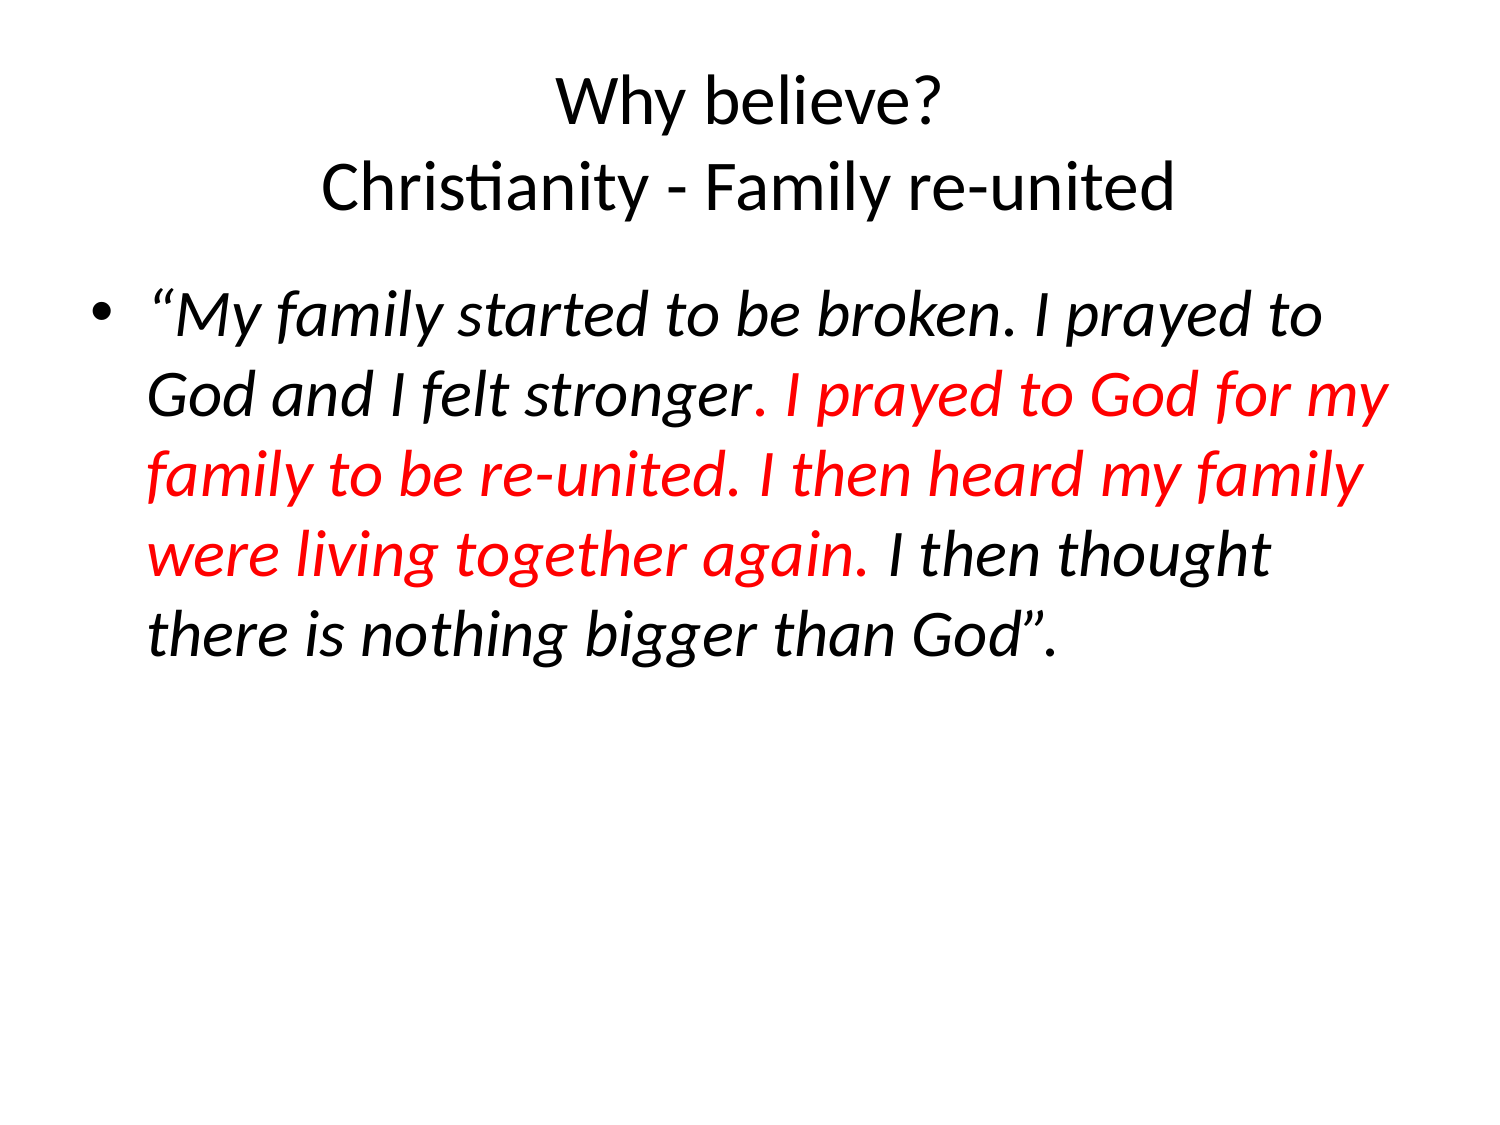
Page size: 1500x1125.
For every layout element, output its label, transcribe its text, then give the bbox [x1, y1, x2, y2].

title Why believe? Christianity - Family re-united [75, 45, 1425, 233]
list “My family started to be broken. I prayed to God and I felt stronger. I prayed to God for my family to be re-united. I then heard my family were living together again. I then thought there is nothing bigger than God”. [75, 262, 1425, 1005]
